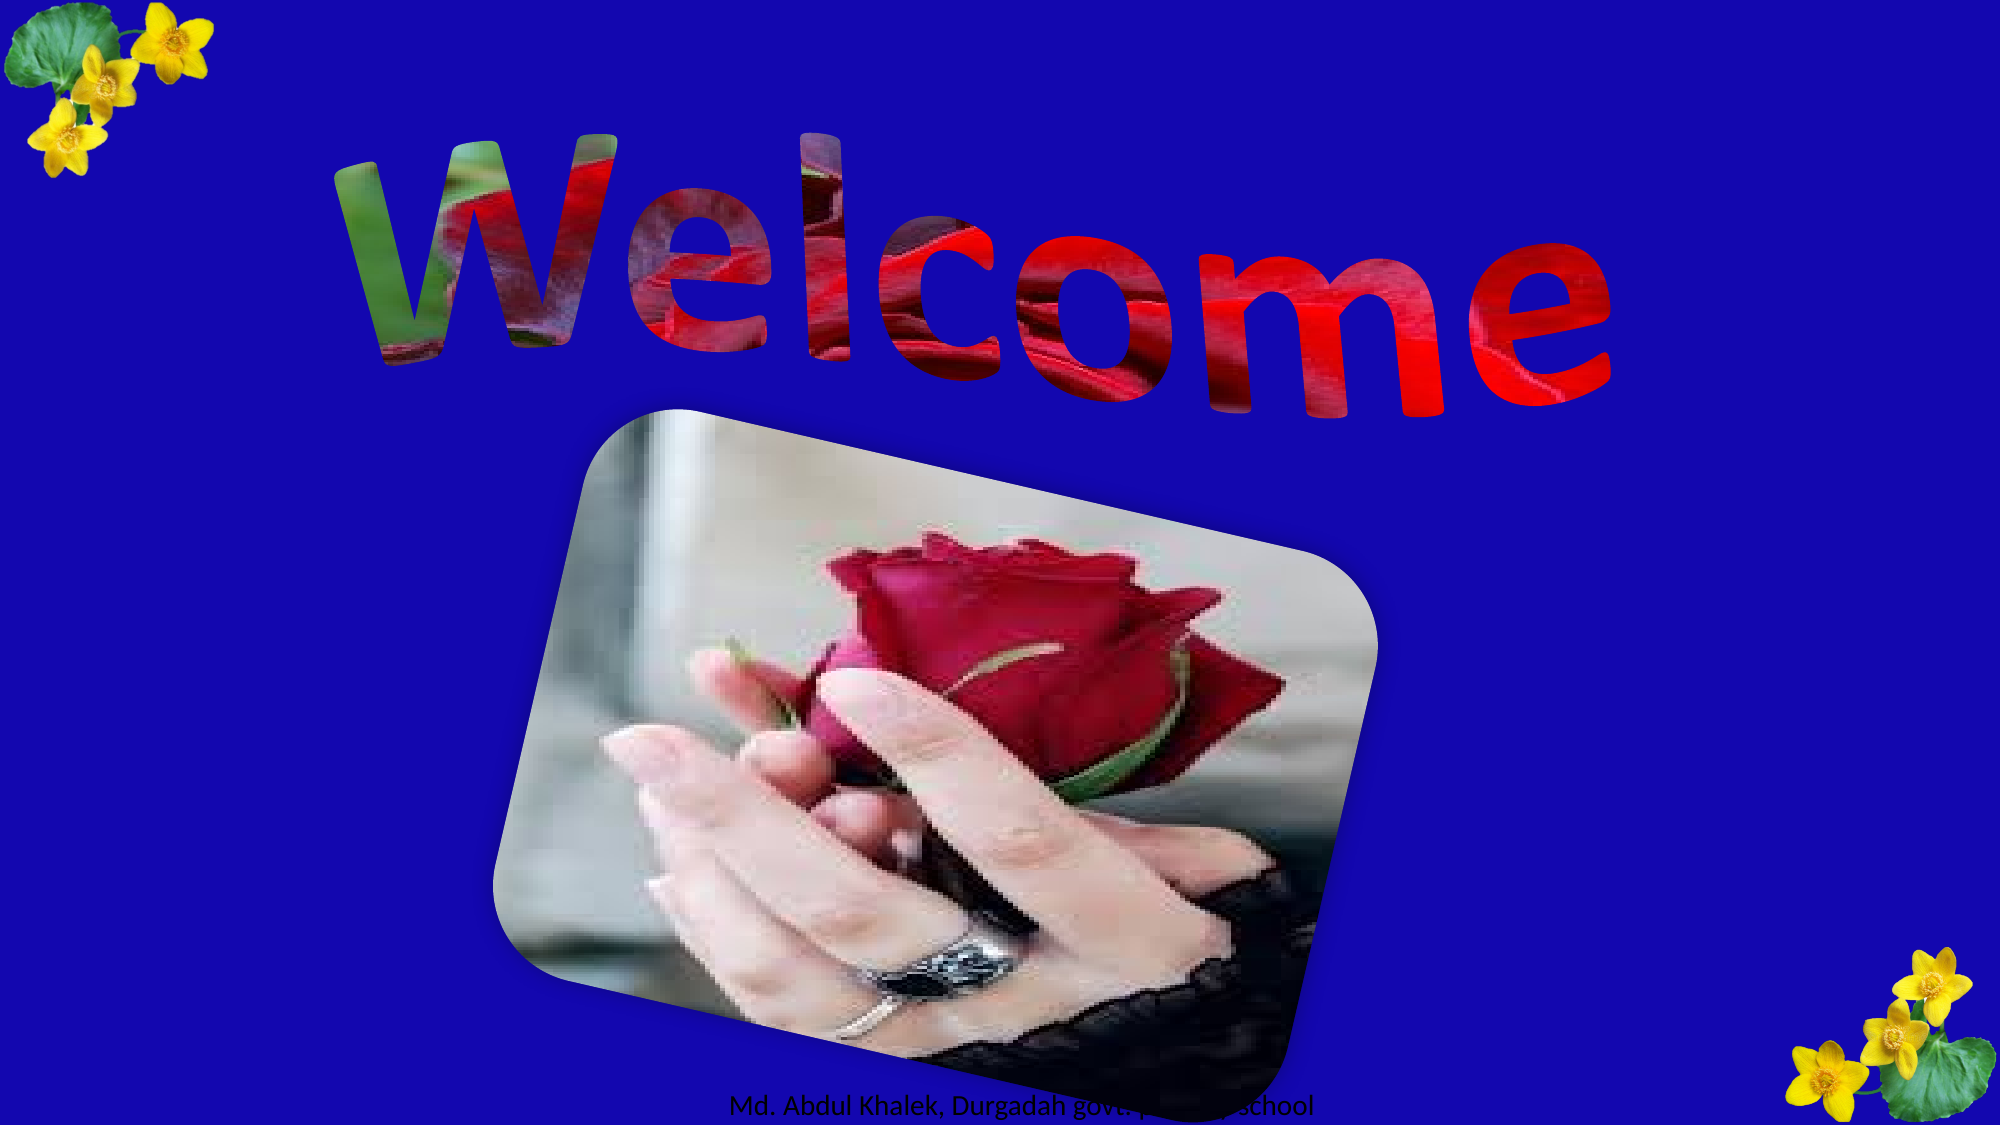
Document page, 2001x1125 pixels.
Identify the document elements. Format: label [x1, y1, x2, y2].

picture [1, 0, 221, 183]
picture [1778, 942, 2000, 1125]
picture [334, 132, 1611, 1123]
